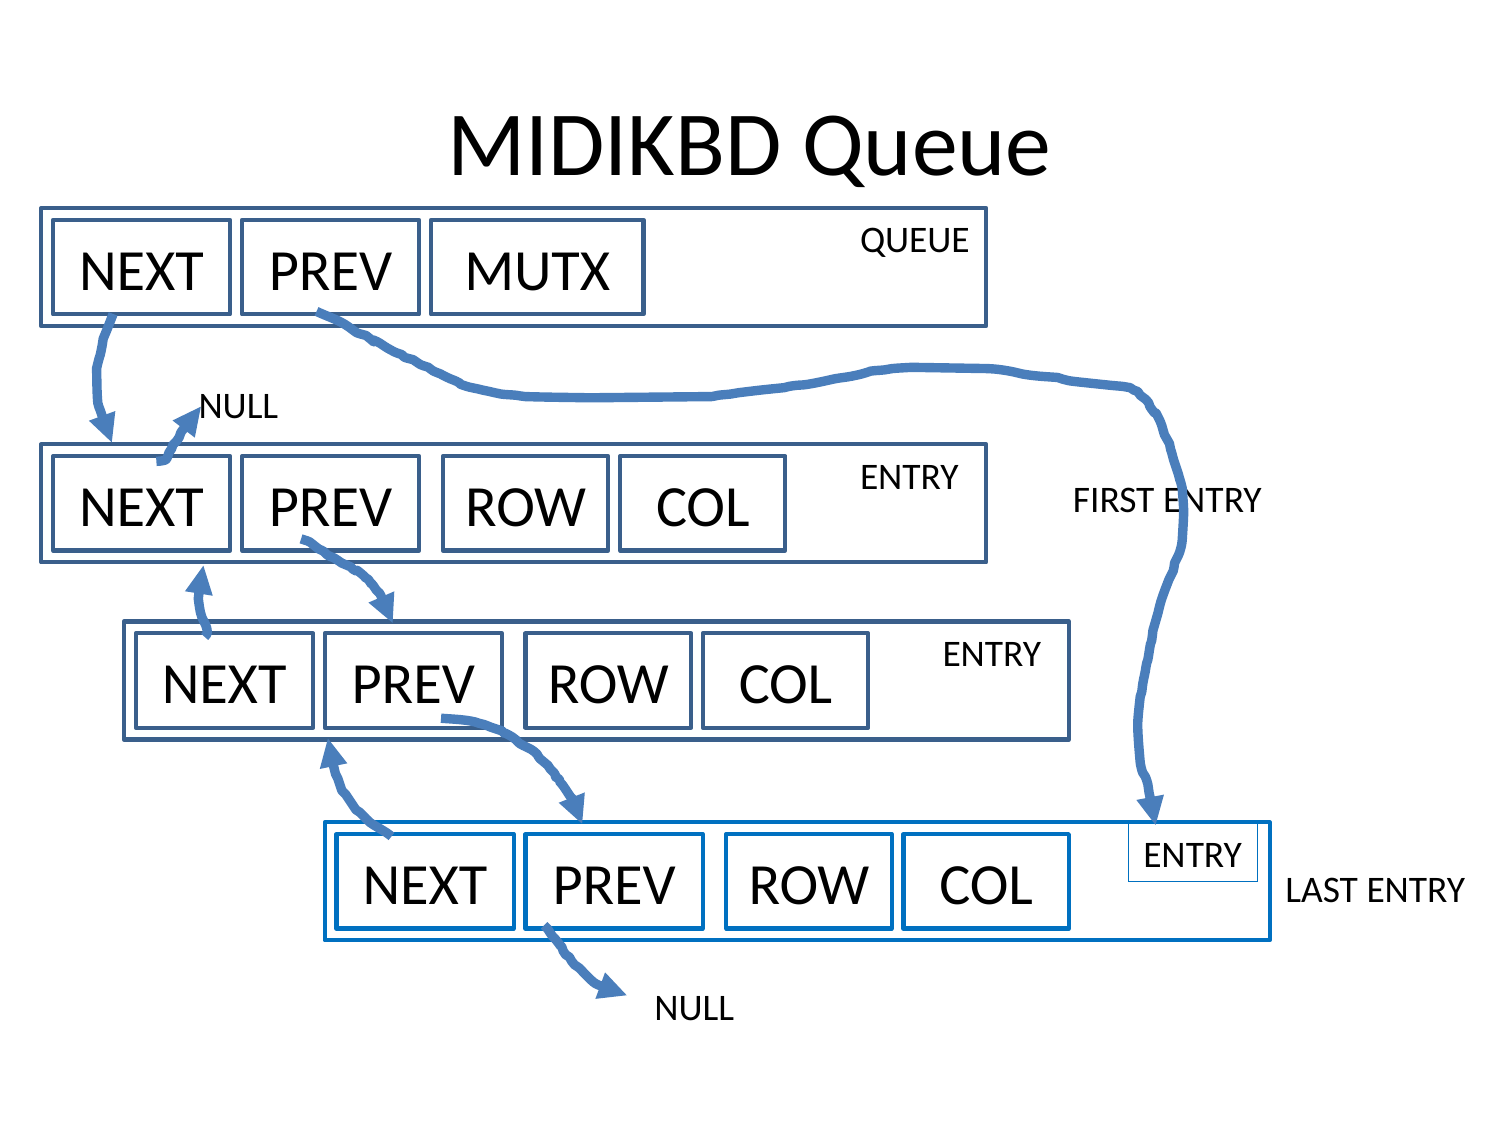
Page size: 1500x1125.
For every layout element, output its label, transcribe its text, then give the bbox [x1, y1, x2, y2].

text_box [322, 748, 381, 820]
text_box LAST ENTRY [1275, 857, 1481, 918]
text_box [95, 313, 114, 442]
text_box FIRST ENTRY [1178, 467, 1277, 528]
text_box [324, 822, 1270, 941]
text_box [195, 571, 208, 619]
text_box NULL [183, 373, 294, 434]
text_box PREV [240, 218, 421, 316]
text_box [40, 444, 987, 563]
title MIDIKBD Queue [75, 45, 1425, 233]
text_box NULL [639, 975, 750, 1036]
text_box [172, 428, 183, 442]
text_box NEXT [51, 218, 232, 316]
text_box [561, 949, 627, 998]
text_box [39, 206, 988, 328]
text_box MUTX [429, 218, 646, 316]
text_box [123, 621, 1070, 740]
text_box [316, 310, 1185, 820]
text_box QUEUE [845, 208, 985, 268]
text_box [480, 748, 587, 820]
text_box [336, 571, 396, 619]
